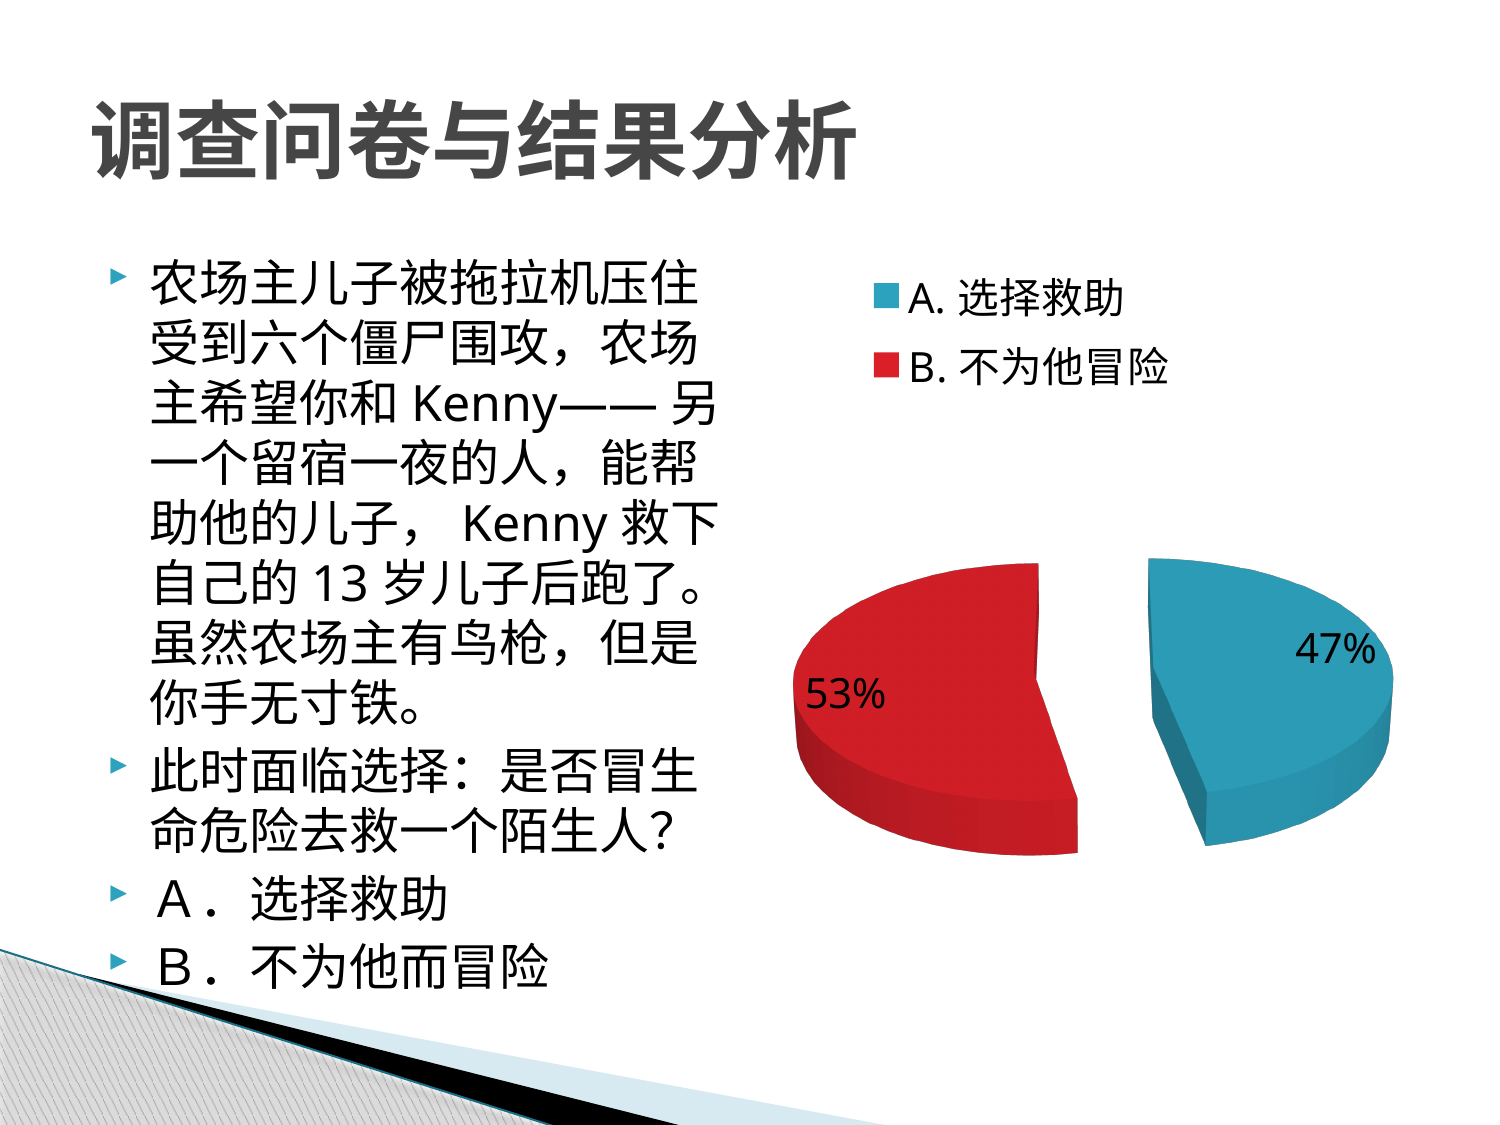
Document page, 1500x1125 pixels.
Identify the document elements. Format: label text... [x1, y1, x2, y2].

chart [745, 245, 1442, 1022]
title 调查问卷与结果分析 [75, 45, 1425, 233]
list 农场主儿子被拖拉机压住受到六个僵尸围攻，农场主希望你和Kenny——另一个留宿一夜的人，能帮助他的儿子，Kenny救下自己的13岁儿子后跑了。虽然农场主有鸟枪，但是你手无寸铁。 此时面临选择：是否冒生命危险去救一个陌生人？ Ａ．选择救助 Ｂ．不为他而冒险 [75, 243, 762, 986]
